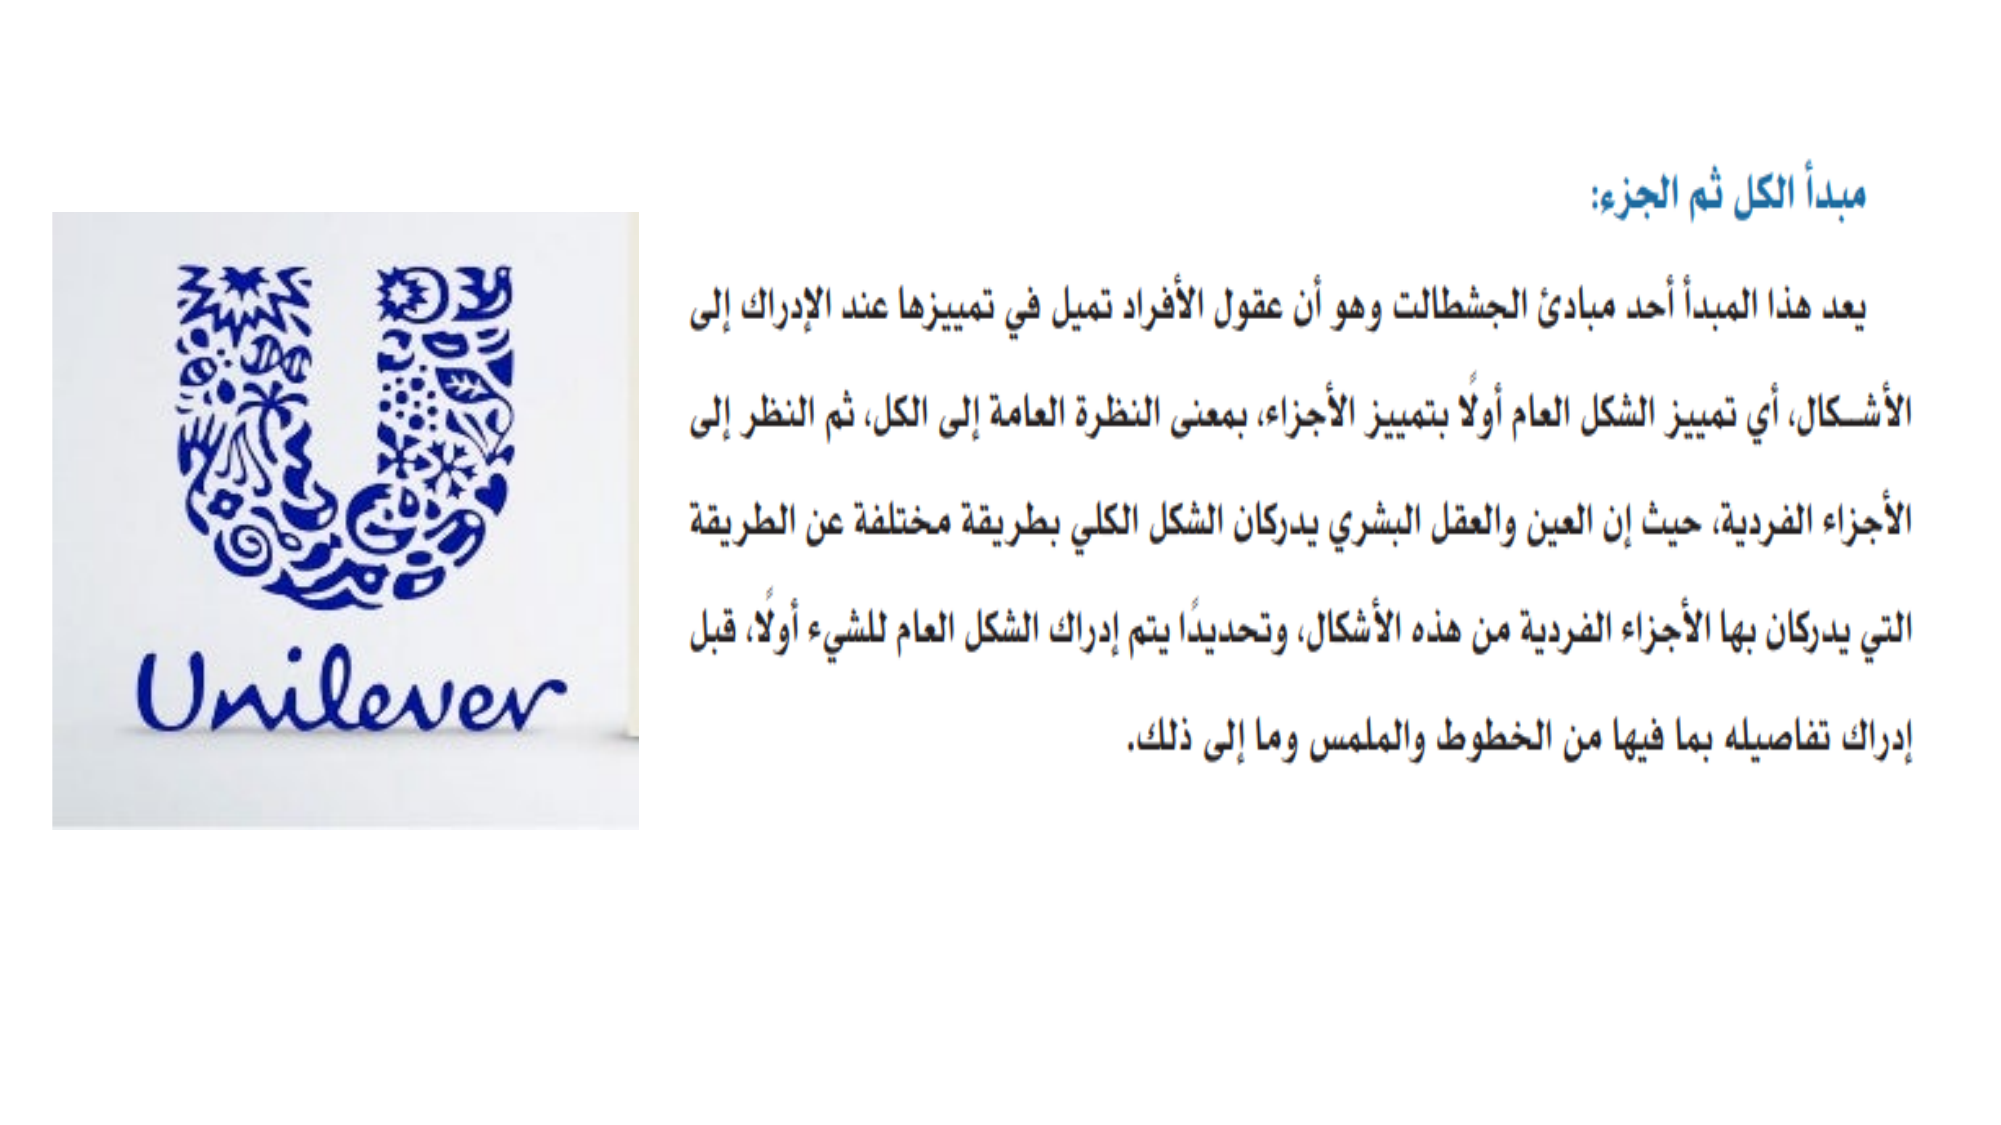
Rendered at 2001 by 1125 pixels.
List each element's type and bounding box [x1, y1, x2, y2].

picture [654, 129, 1978, 830]
picture [52, 212, 639, 830]
